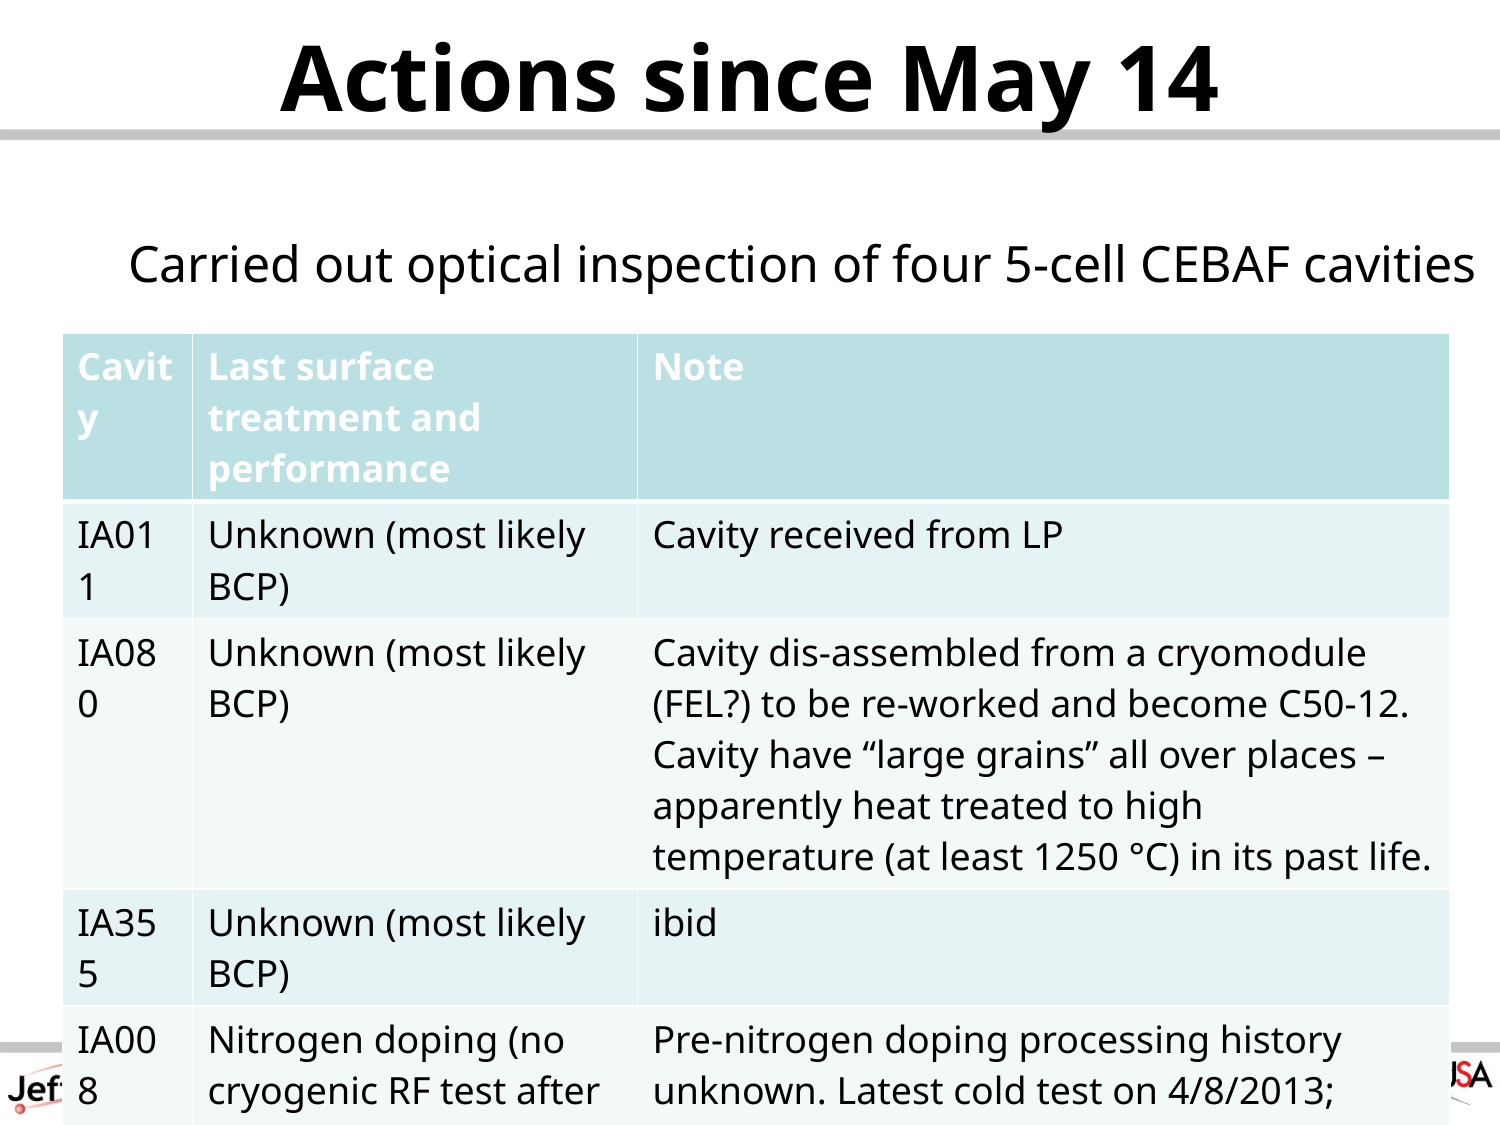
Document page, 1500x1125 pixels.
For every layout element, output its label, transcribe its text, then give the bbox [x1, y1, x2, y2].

table_header Note [638, 334, 1449, 499]
table_header Last surface treatment and performance [193, 334, 637, 499]
table_cell Cavity received from LP [638, 504, 1449, 618]
table_cell Unknown (most likely BCP) [193, 890, 637, 1005]
picture [0, 0, 1500, 1125]
text_box Carried out optical inspection of four 5-cell CEBAF cavities [113, 224, 1500, 300]
title Actions since May 14 [112, 12, 1388, 138]
table_cell Cavity dis-assembled from a cryomodule (FEL?) to be re-worked and become C50-12. Cavity have “large grains” all over places – apparently heat treated to high temperature (at least 1250 °C) in its past life. [638, 619, 1449, 888]
table_cell Unknown (most likely BCP) [193, 619, 637, 888]
table_cell Pre-nitrogen doping processing history unknown. Latest cold test on 4/8/2013; 3/12/2013; 10/15/2008 [638, 1007, 1449, 1125]
table_cell Nitrogen doping (no cryogenic RF test after nitrogen doping) [193, 1007, 637, 1125]
table_cell IA011 [63, 504, 192, 618]
table_cell IA008 [63, 1007, 192, 1125]
table_cell Unknown (most likely BCP) [193, 504, 637, 618]
table_cell IA355 [63, 890, 192, 1005]
table_cell ibid [638, 890, 1449, 1005]
table_header Cavity [63, 334, 192, 499]
table_cell IA080 [63, 619, 192, 888]
